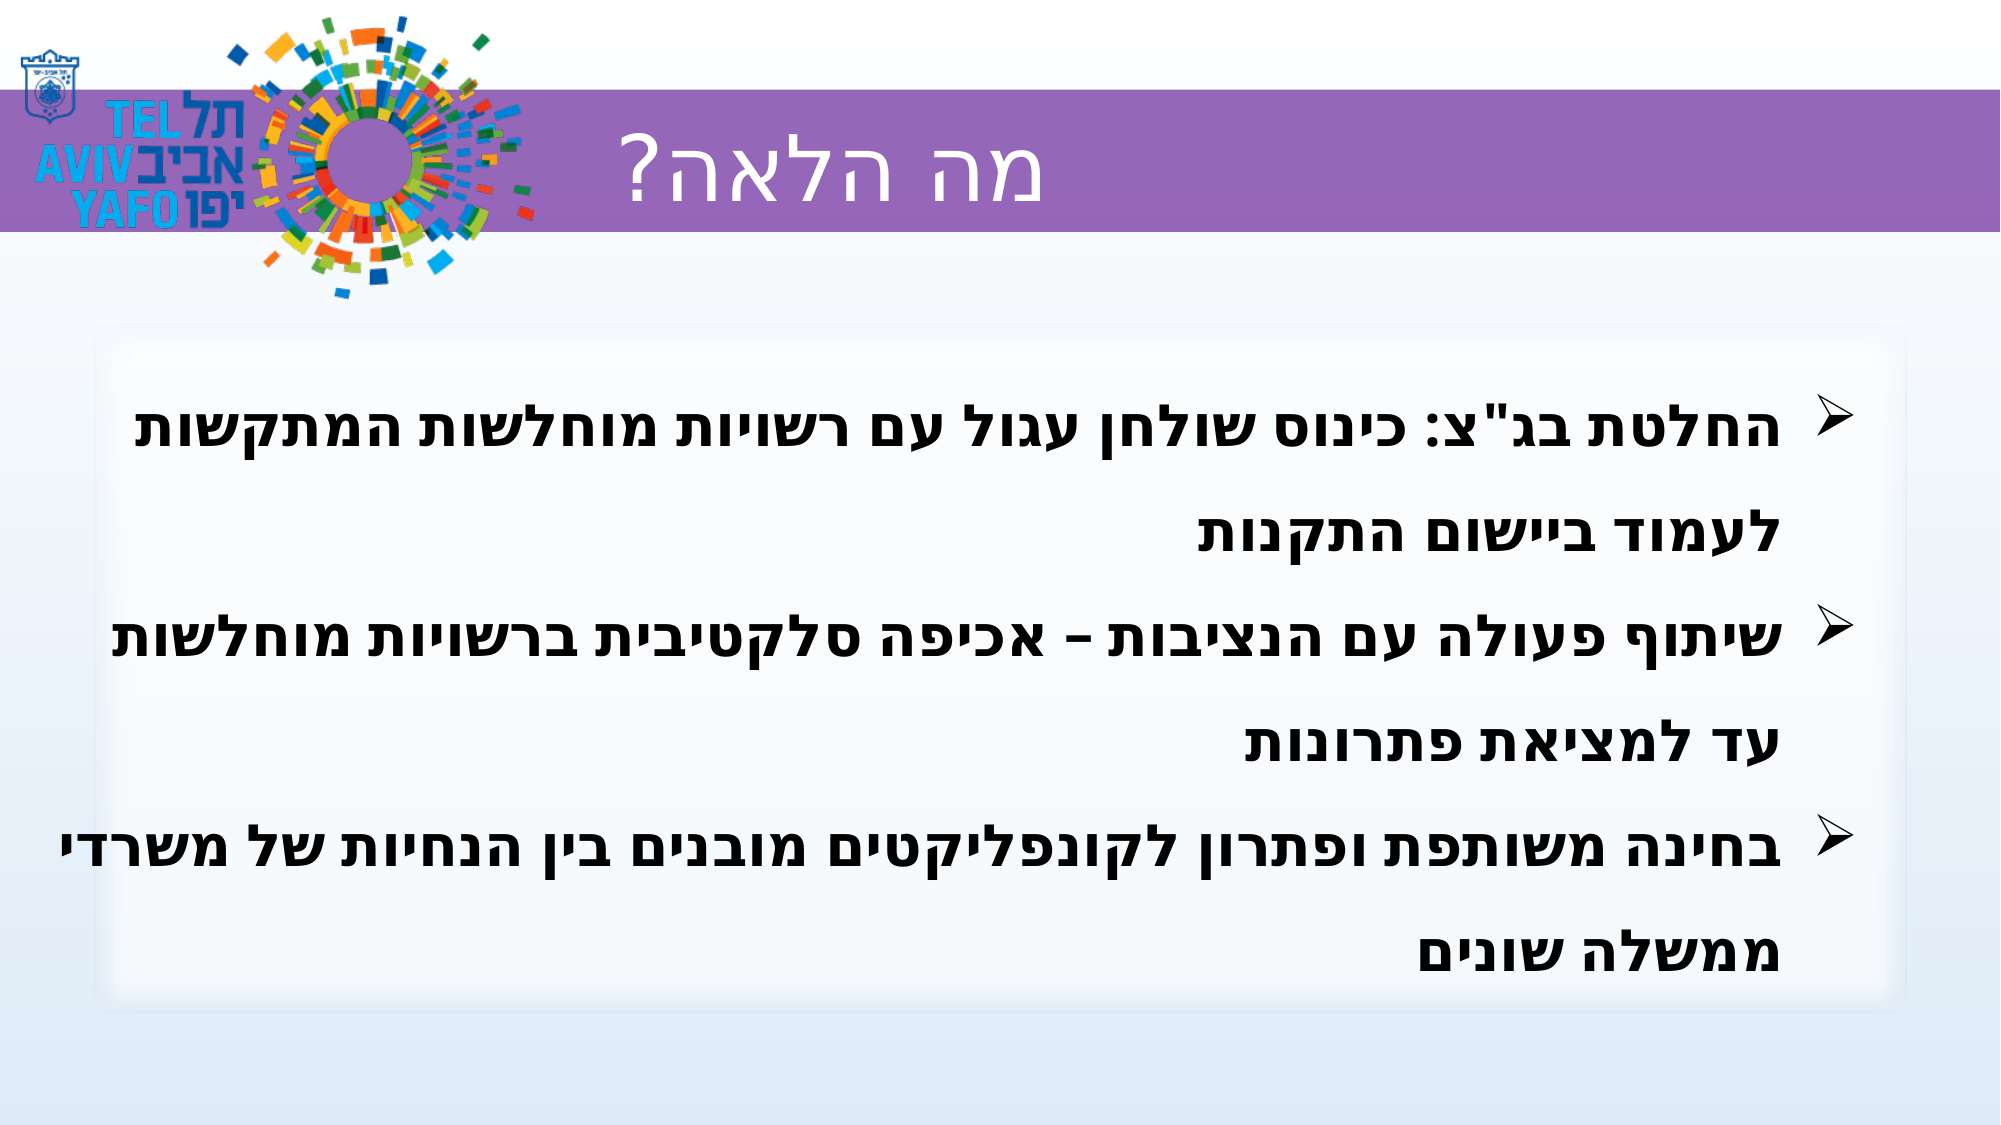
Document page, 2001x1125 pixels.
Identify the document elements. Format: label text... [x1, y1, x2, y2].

text_box החלטת בג"צ: כינוס שולחן עגול עם רשויות מוחלשות המתקשות לעמוד ביישום התקנות שיתוף פעולה עם הנציבות – אכיפה סלקטיבית ברשויות מוחלשות עד למציאת פתרונות בחינה משותפת ופתרון לקונפליקטים מובנים בין הנחיות של משרדי ממשלה שונים [38, 345, 1874, 1061]
text_box מה הלאה? [612, 89, 2000, 232]
picture [0, 0, 612, 343]
